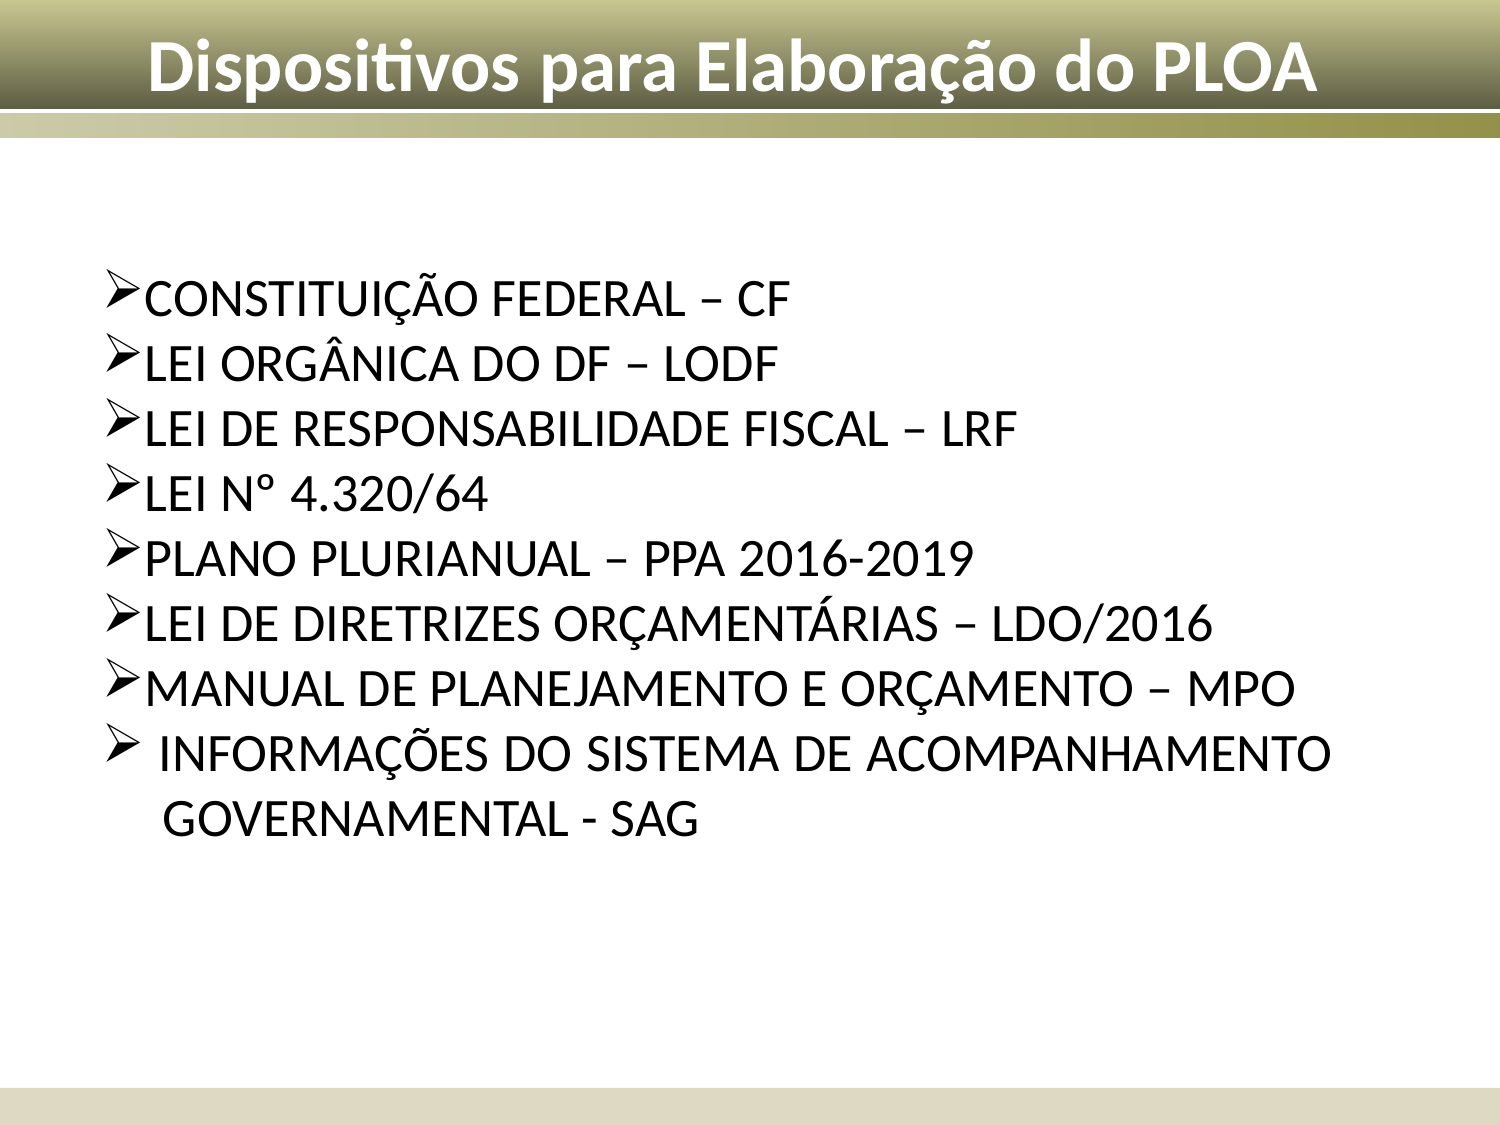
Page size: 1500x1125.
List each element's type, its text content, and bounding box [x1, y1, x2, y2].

text_box [0, 1087, 1500, 1125]
text_box CONSTITUIÇÃO FEDERAL – CF LEI ORGÂNICA DO DF – LODF LEI DE RESPONSABILIDADE FISCAL – LRF LEI Nº 4.320/64 PLANO PLURIANUAL – PPA 2016-2019 LEI DE DIRETRIZES ORÇAMENTÁRIAS – LDO/2016 MANUAL DE PLANEJAMENTO E ORÇAMENTO – MPO INFORMAÇÕES DO SISTEMA DE ACOMPANHAMENTO GOVERNAMENTAL - SAG [87, 255, 1377, 915]
text_box [0, 113, 1500, 138]
text_box [0, 0, 1500, 109]
text_box Dispositivos para Elaboração do PLOA [41, 19, 1425, 114]
